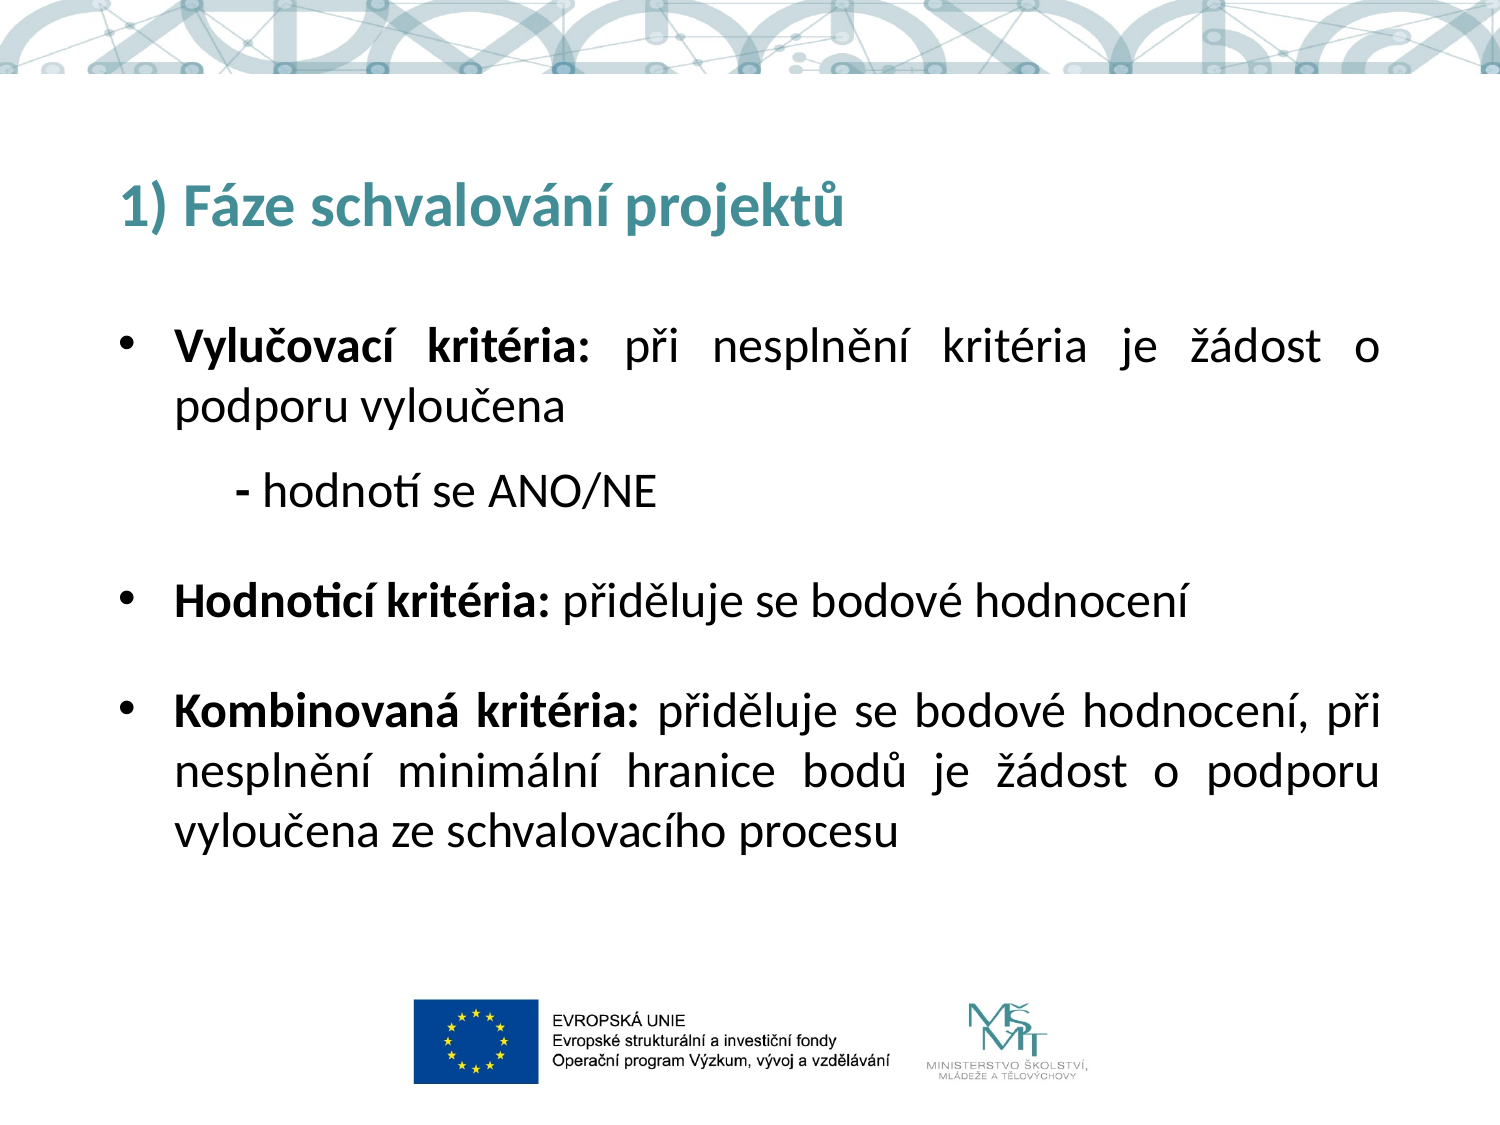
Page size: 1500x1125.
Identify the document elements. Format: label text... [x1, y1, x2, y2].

picture [371, 957, 1129, 1125]
list Vylučovací kritéria: při nesplnění kritéria je žádost o podporu vyloučena - hodnotí se ANO/NE Hodnoticí kritéria: přiděluje se bodové hodnocení Kombinovaná kritéria: přiděluje se bodové hodnocení, při nesplnění minimální hranice bodů je žádost o podporu vyloučena ze schvalovacího procesu [103, 305, 1397, 937]
title 1) Fáze schvalování projektů [103, 132, 1397, 280]
picture [0, 0, 1500, 74]
